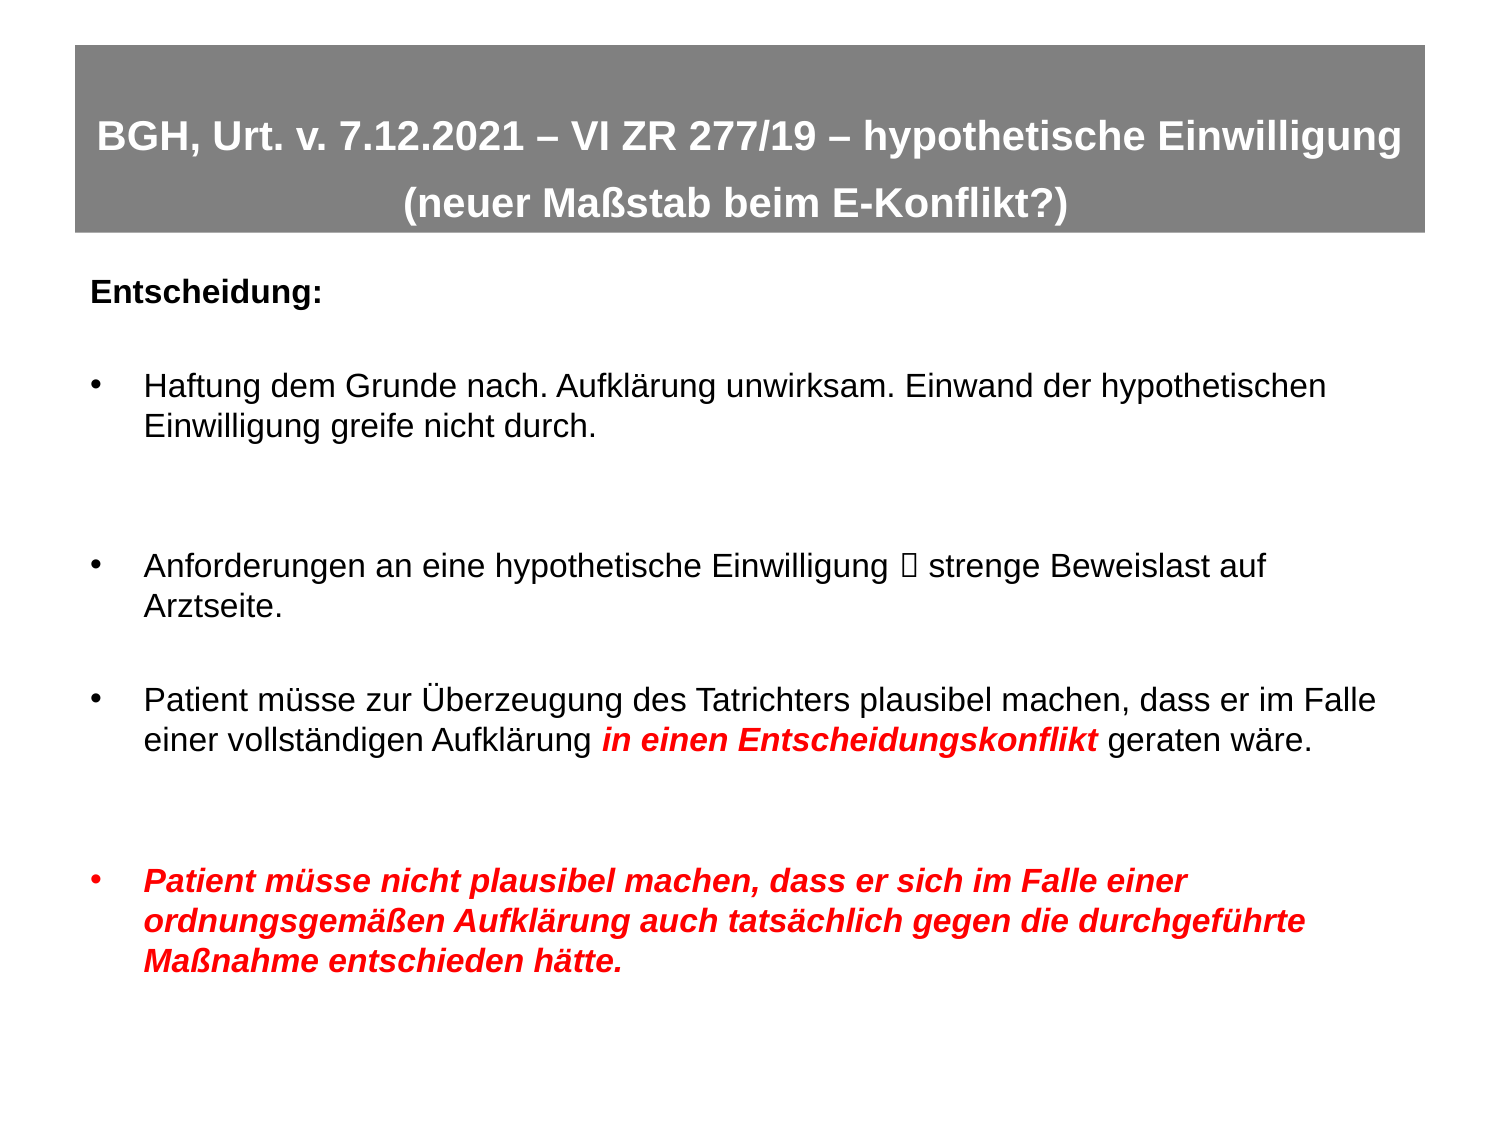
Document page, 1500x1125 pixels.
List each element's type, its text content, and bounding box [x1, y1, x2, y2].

title BGH, Urt. v. 7.12.2021 – VI ZR 277/19 – hypothetische Einwilligung (neuer Maßstab beim E-Konflikt?) [75, 45, 1425, 233]
list Entscheidung: Haftung dem Grunde nach. Aufklärung unwirksam. Einwand der hypothetischen Einwilligung greife nicht durch. Anforderungen an eine hypothetische Einwilligung  strenge Beweislast auf Arztseite. Patient müsse zur Überzeugung des Tatrichters plausibel machen, dass er im Falle einer vollständigen Aufklärung in einen Entscheidungskonflikt geraten wäre. Patient müsse nicht plausibel machen, dass er sich im Falle einer ordnungsgemäßen Aufklärung auch tatsächlich gegen die durchgeführte Maßnahme entschieden hätte. [75, 262, 1425, 1005]
